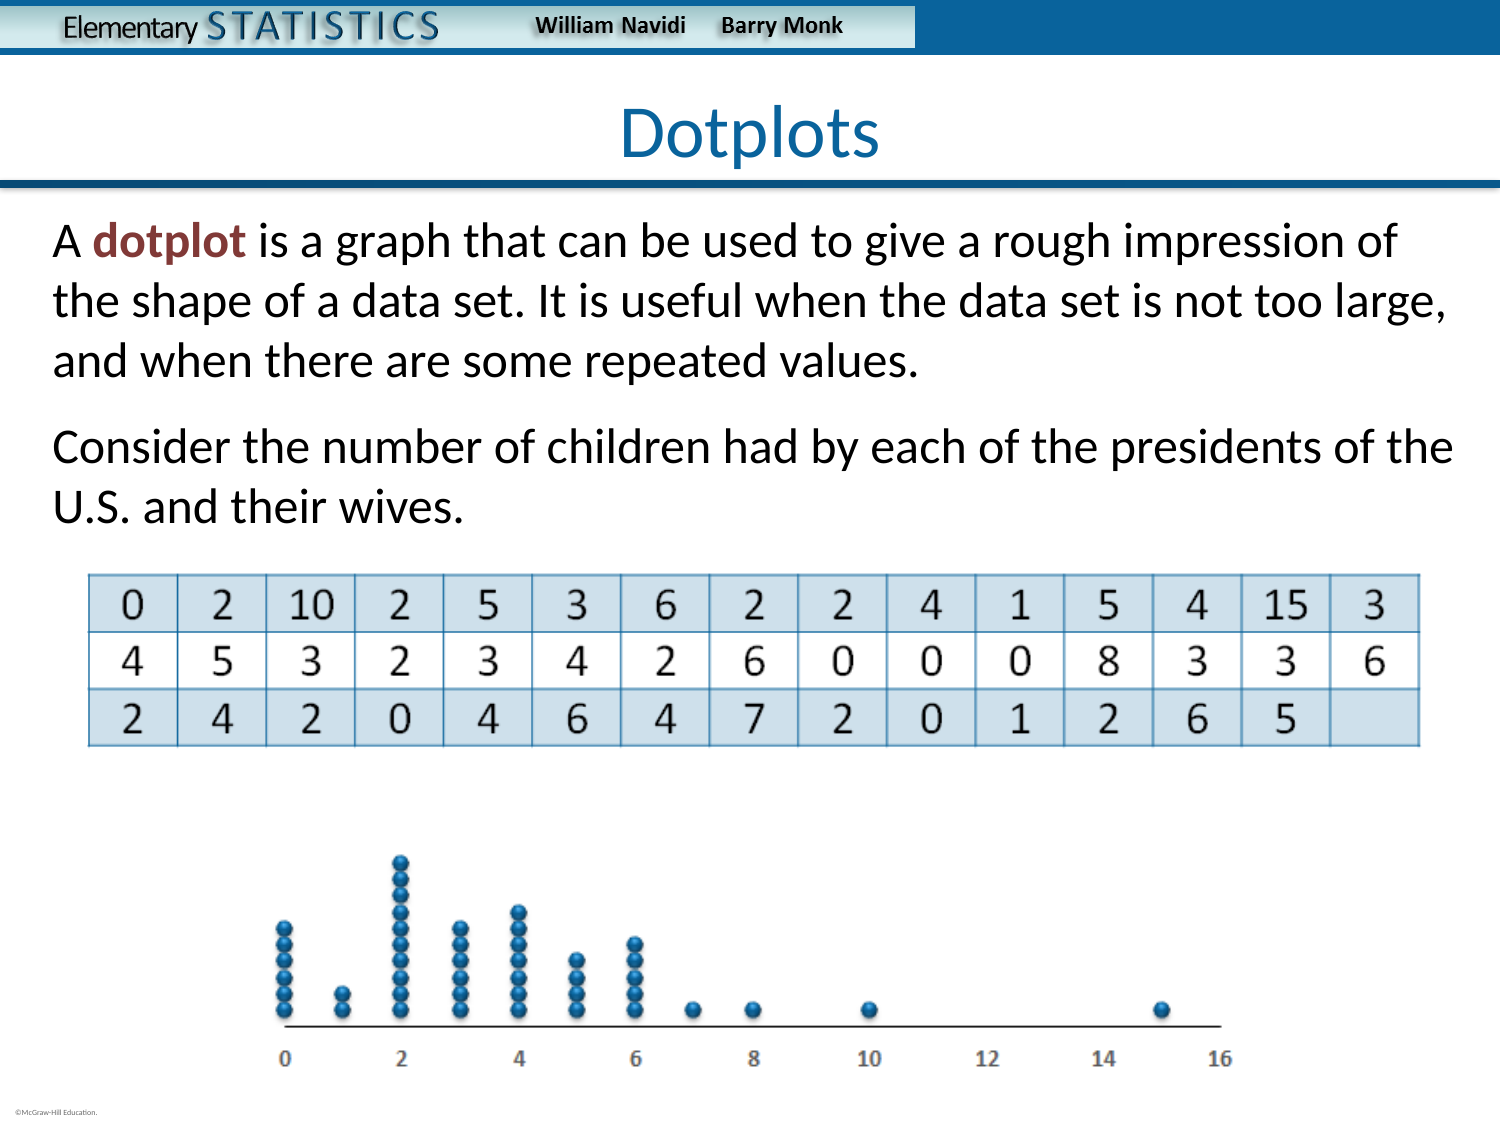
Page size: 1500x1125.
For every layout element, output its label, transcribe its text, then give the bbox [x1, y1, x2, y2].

list A dotplot is a graph that can be used to give a rough impression of the shape of a data set. It is useful when the data set is not too large, and when there are some repeated values. Consider the number of children had by each of the presidents of the U.S. and their wives. [37, 200, 1475, 438]
picture [0, 0, 1500, 73]
title Dotplots [0, 75, 1500, 175]
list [253, 756, 1259, 1088]
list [87, 562, 1422, 776]
